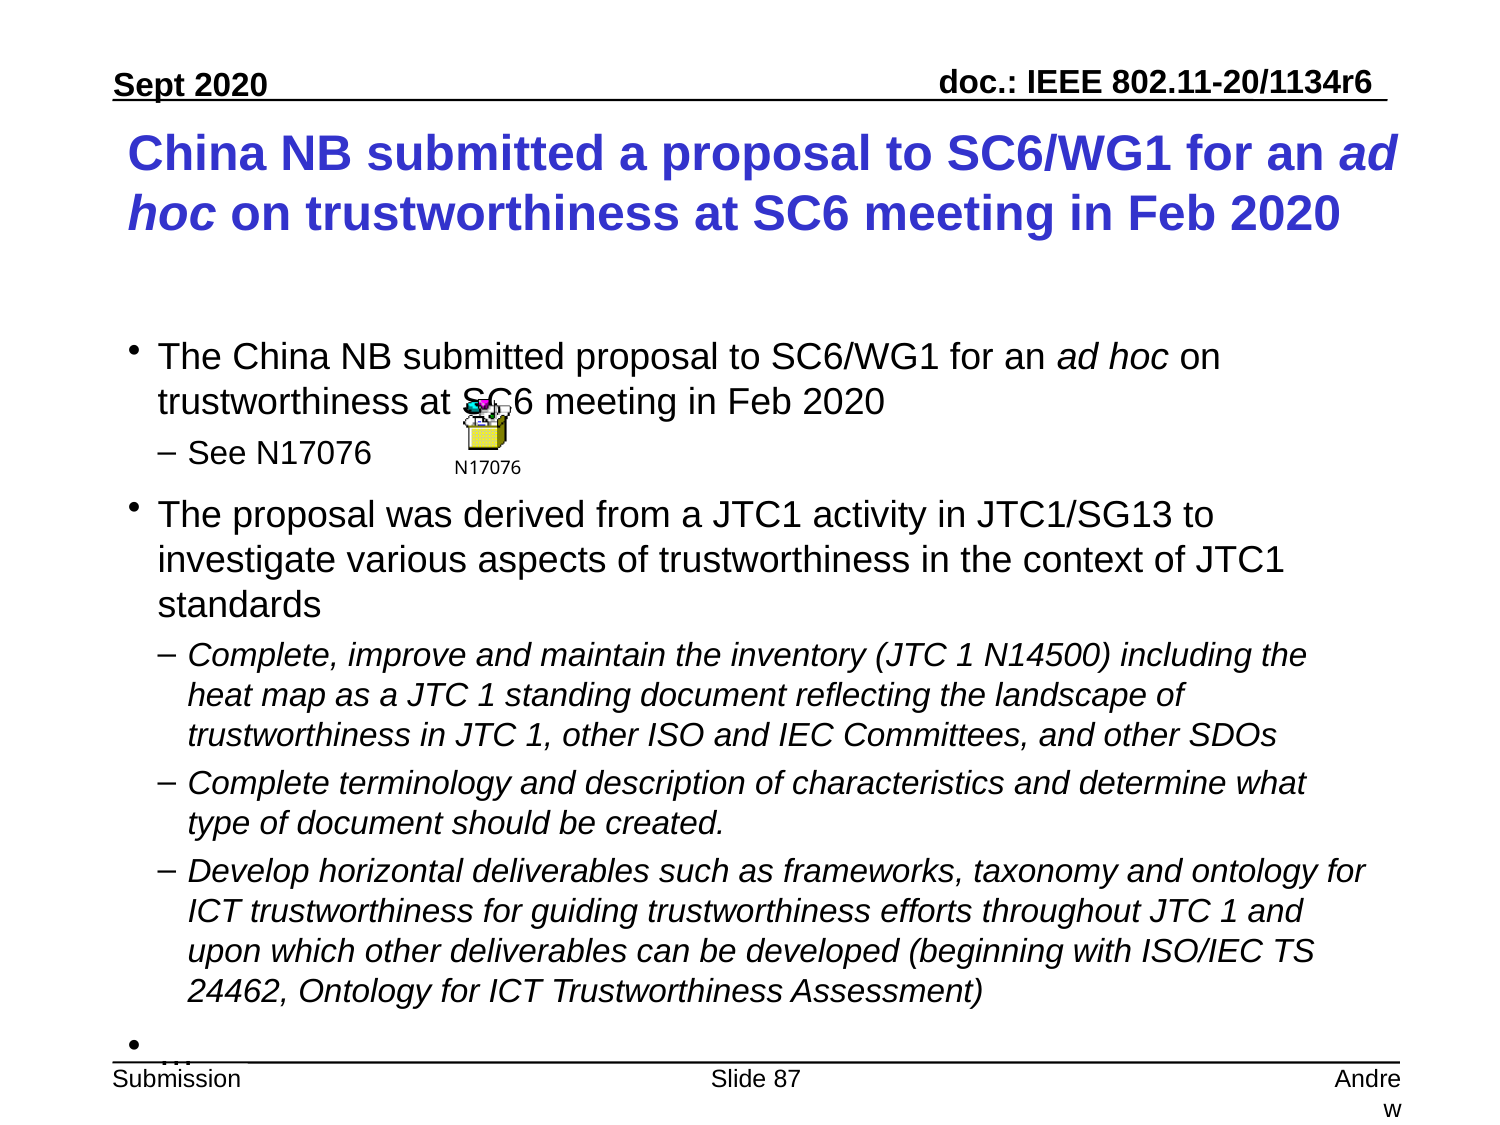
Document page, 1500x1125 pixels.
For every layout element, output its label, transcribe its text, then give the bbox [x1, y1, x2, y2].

slide_number Slide 87 [709, 1061, 803, 1093]
title China NB submitted a proposal to SC6/WG1 for an ad hoc on trustworthiness at SC6 meeting in Feb 2020 [112, 112, 1425, 288]
footer Andrew Myles, Cisco [1320, 1061, 1402, 1093]
list The China NB submitted proposal to SC6/WG1 for an ad hoc on trustworthiness at SC6 meeting in Feb 2020 See N17076 The proposal was derived from a JTC1 activity in JTC1/SG13 to investigate various aspects of trustworthiness in the context of JTC1 standards Complete, improve and maintain the inventory (JTC 1 N14500) including the heat map as a JTC 1 standing document reflecting the landscape of trustworthiness in JTC 1, other ISO and IEC Committees, and other SDOs Complete terminology and description of characteristics and determine what type of document should be created. Develop horizontal deliverables such as frameworks, taxonomy and ontology for ICT trustworthiness for guiding trustworthiness efforts throughout JTC 1 and upon which other deliverables can be developed (beginning with ISO/IEC TS 24462, Ontology for ICT Trustworthiness Assessment) … [112, 324, 1388, 1000]
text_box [412, 399, 563, 533]
